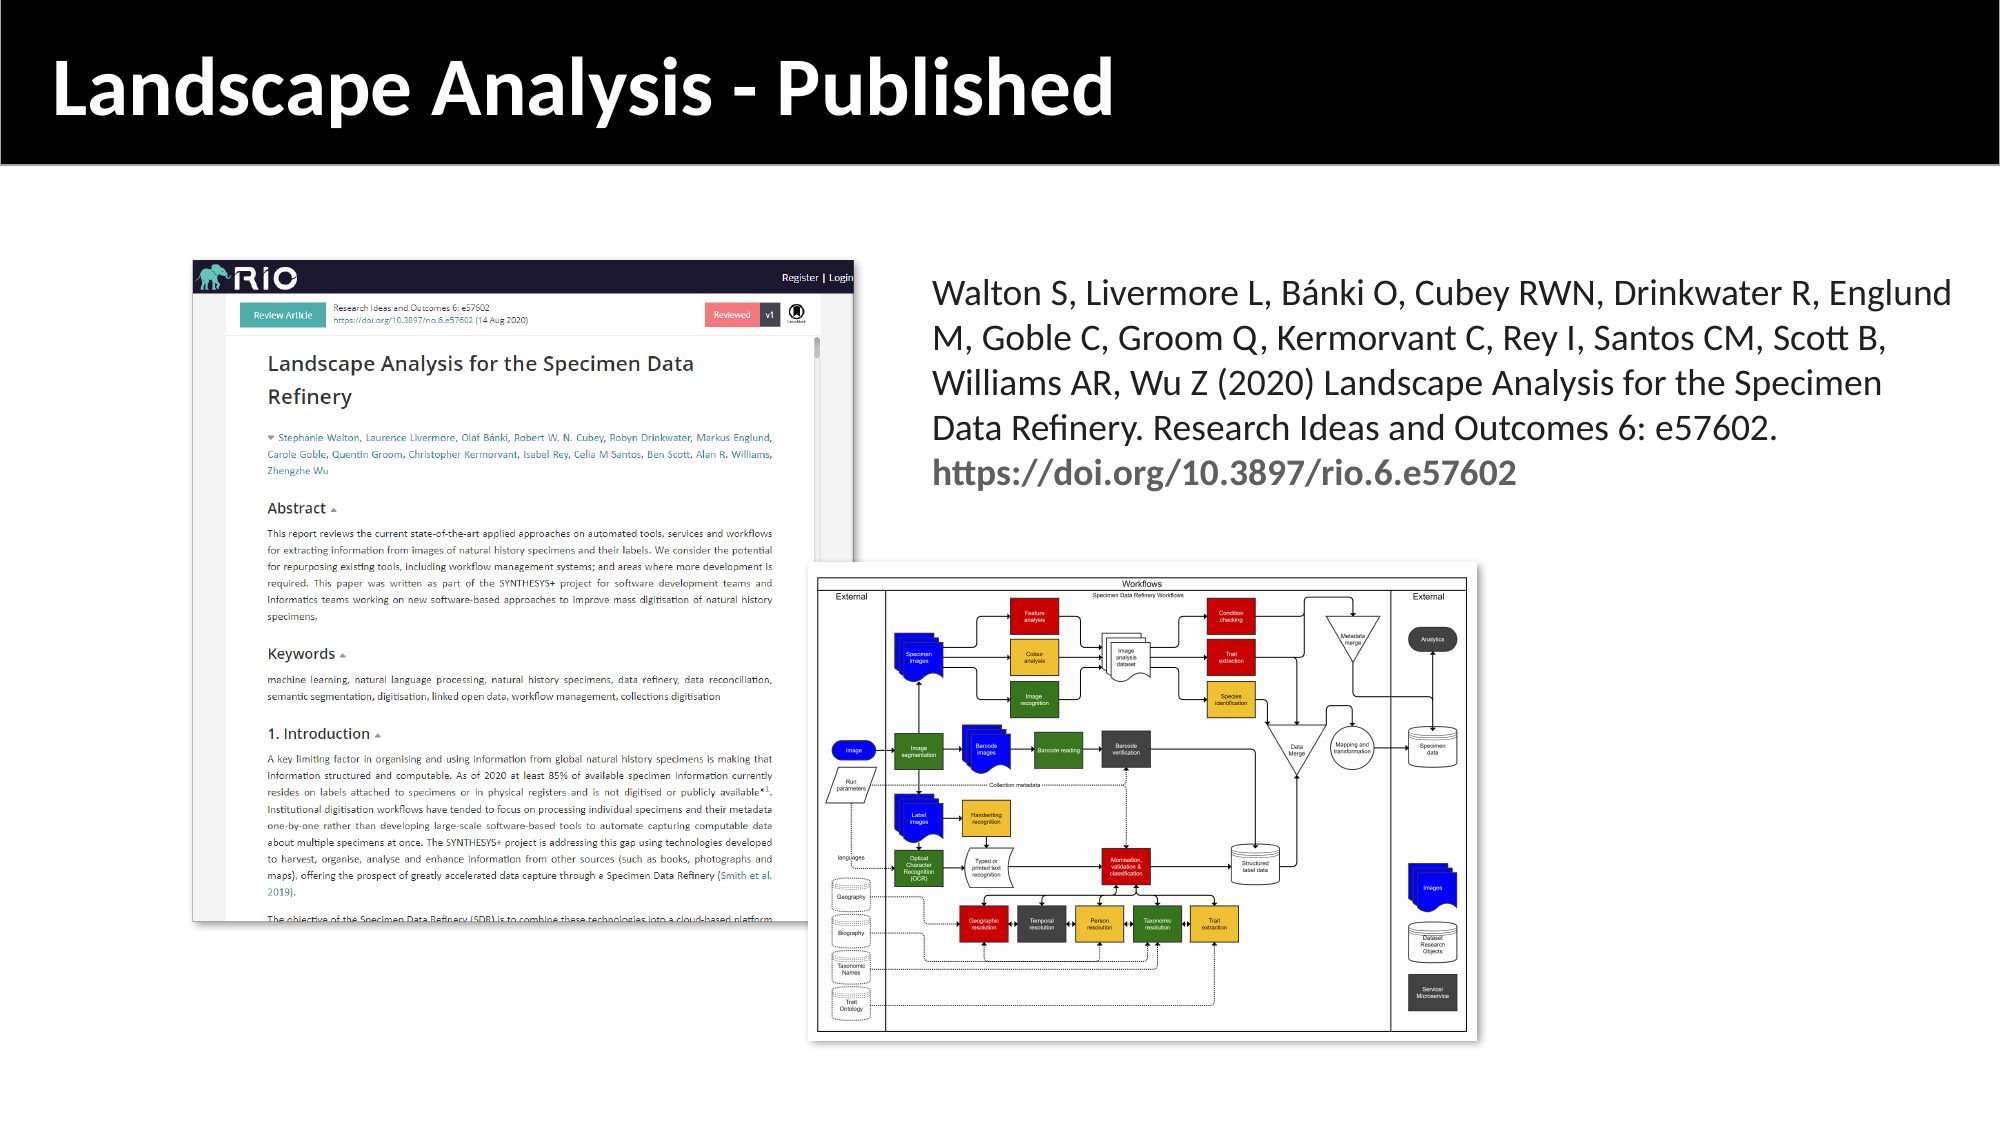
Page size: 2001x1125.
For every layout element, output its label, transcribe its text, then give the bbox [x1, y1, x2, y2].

text_box Landscape Analysis - Published [0, 0, 2000, 166]
text_box Walton S, Livermore L, Bánki O, Cubey RWN, Drinkwater R, Englund M, Goble C, Groom Q, Kermorvant C, Rey I, Santos CM, Scott B, Williams AR, Wu Z (2020) Landscape Analysis for the Specimen Data Refinery. Research Ideas and Outcomes 6: e57602. https://doi.org/10.3897/rio.6.e57602 [917, 260, 1977, 500]
picture [192, 260, 1477, 1041]
